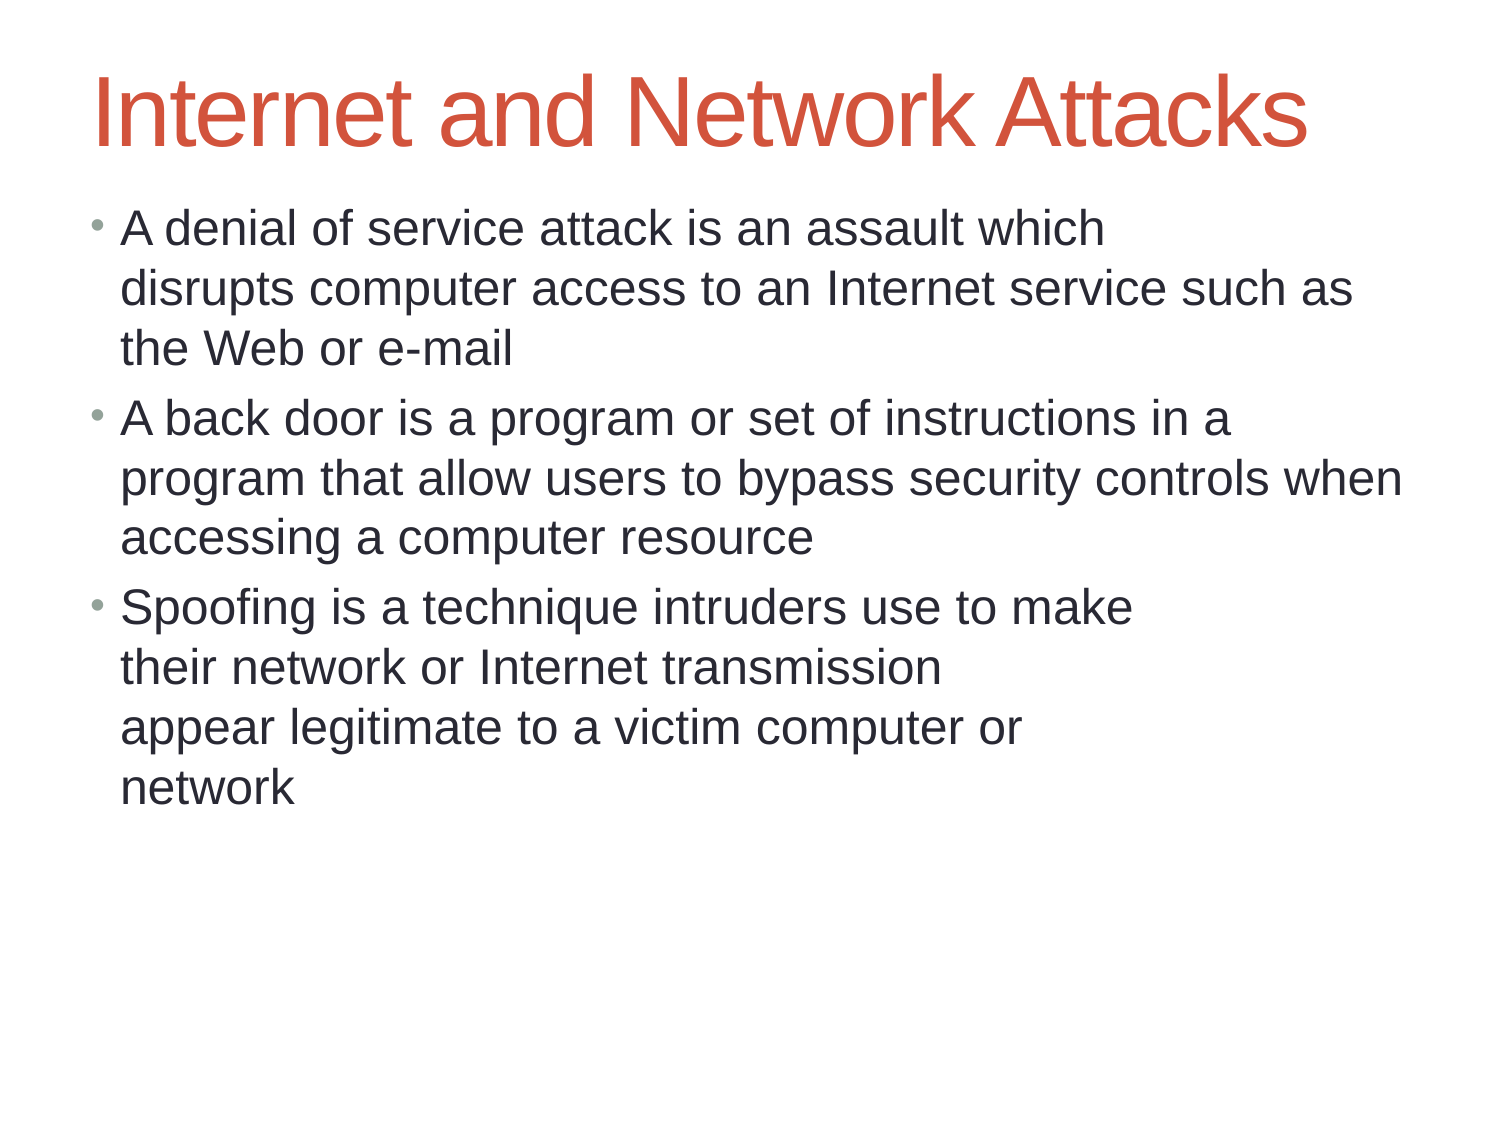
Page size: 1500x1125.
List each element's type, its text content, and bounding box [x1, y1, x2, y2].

list A denial of service attack is an assault which disrupts computer access to an Internet service such as the Web or e-mail A back door is a program or set of instructions in a program that allow users to bypass security controls when accessing a computer resource Spoofing is a technique intruders use to make their network or Internet transmission appear legitimate to a victim computer or network [75, 187, 1425, 1075]
title Internet and Network Attacks [75, 24, 1425, 187]
